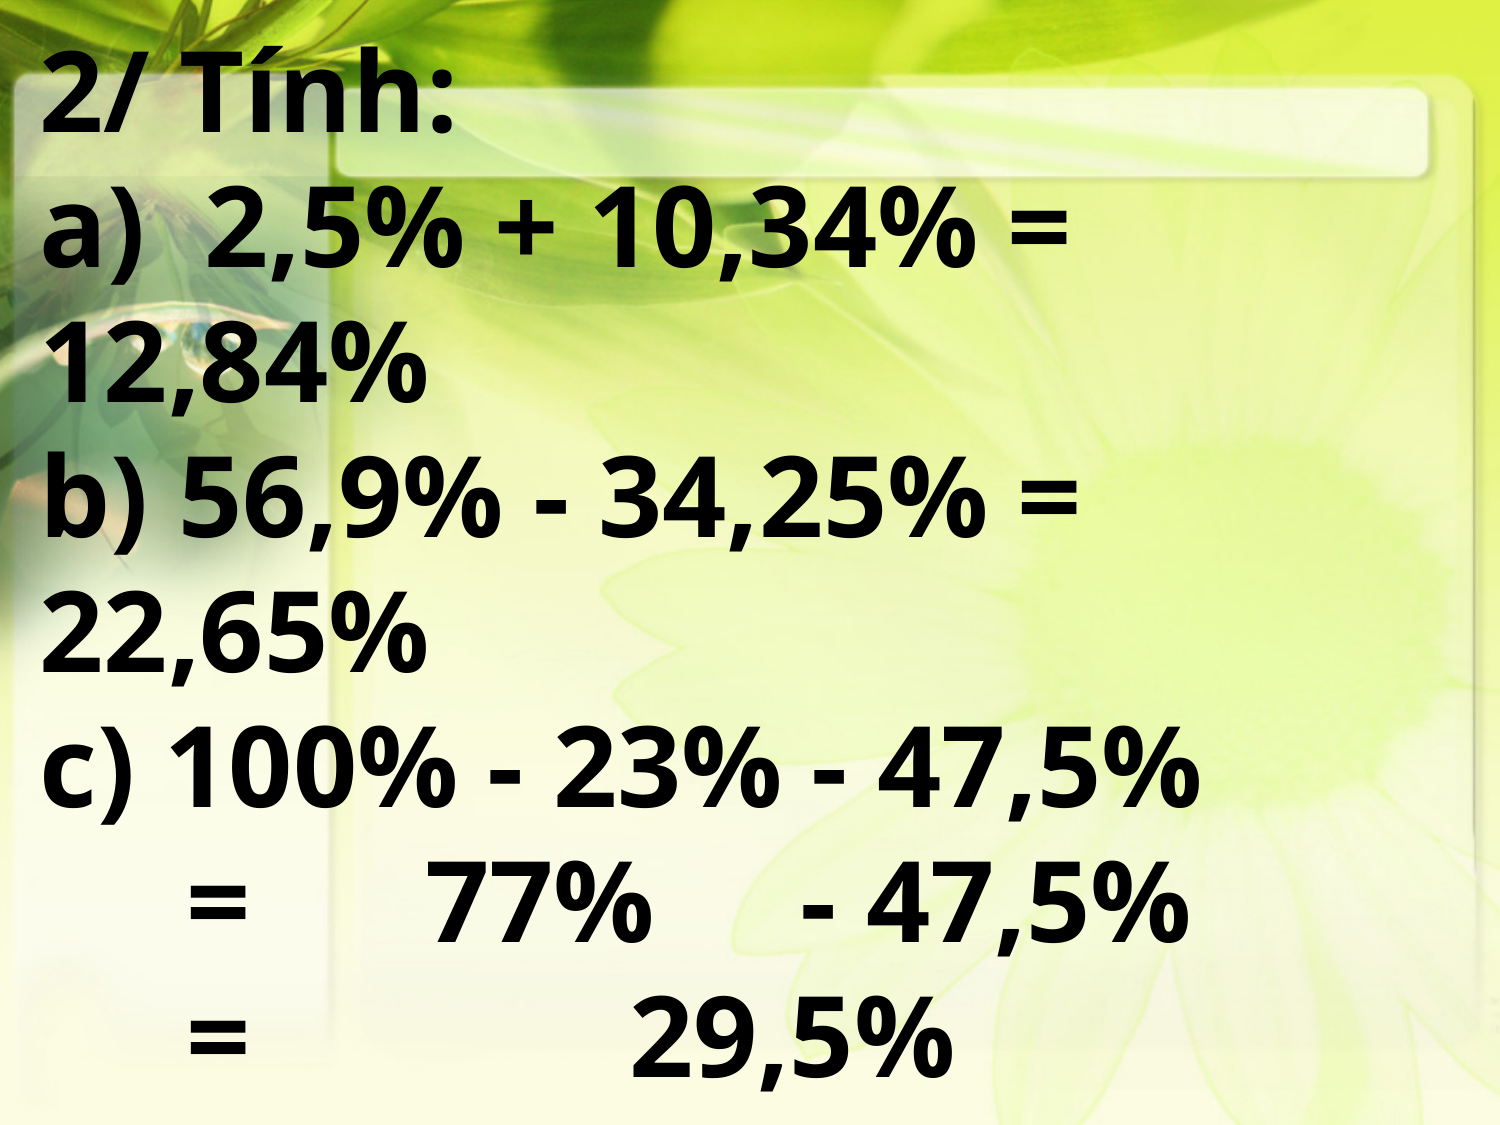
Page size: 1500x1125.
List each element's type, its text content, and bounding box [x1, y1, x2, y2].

text_box 2/ Tính: a) 2,5% + 10,34% = 12,84% b) 56,9% - 34,25% = 22,65% c) 100% - 23% - 47,5% = 77% - 47,5% = 29,5% [24, 12, 1450, 1108]
picture [0, 0, 1500, 1125]
